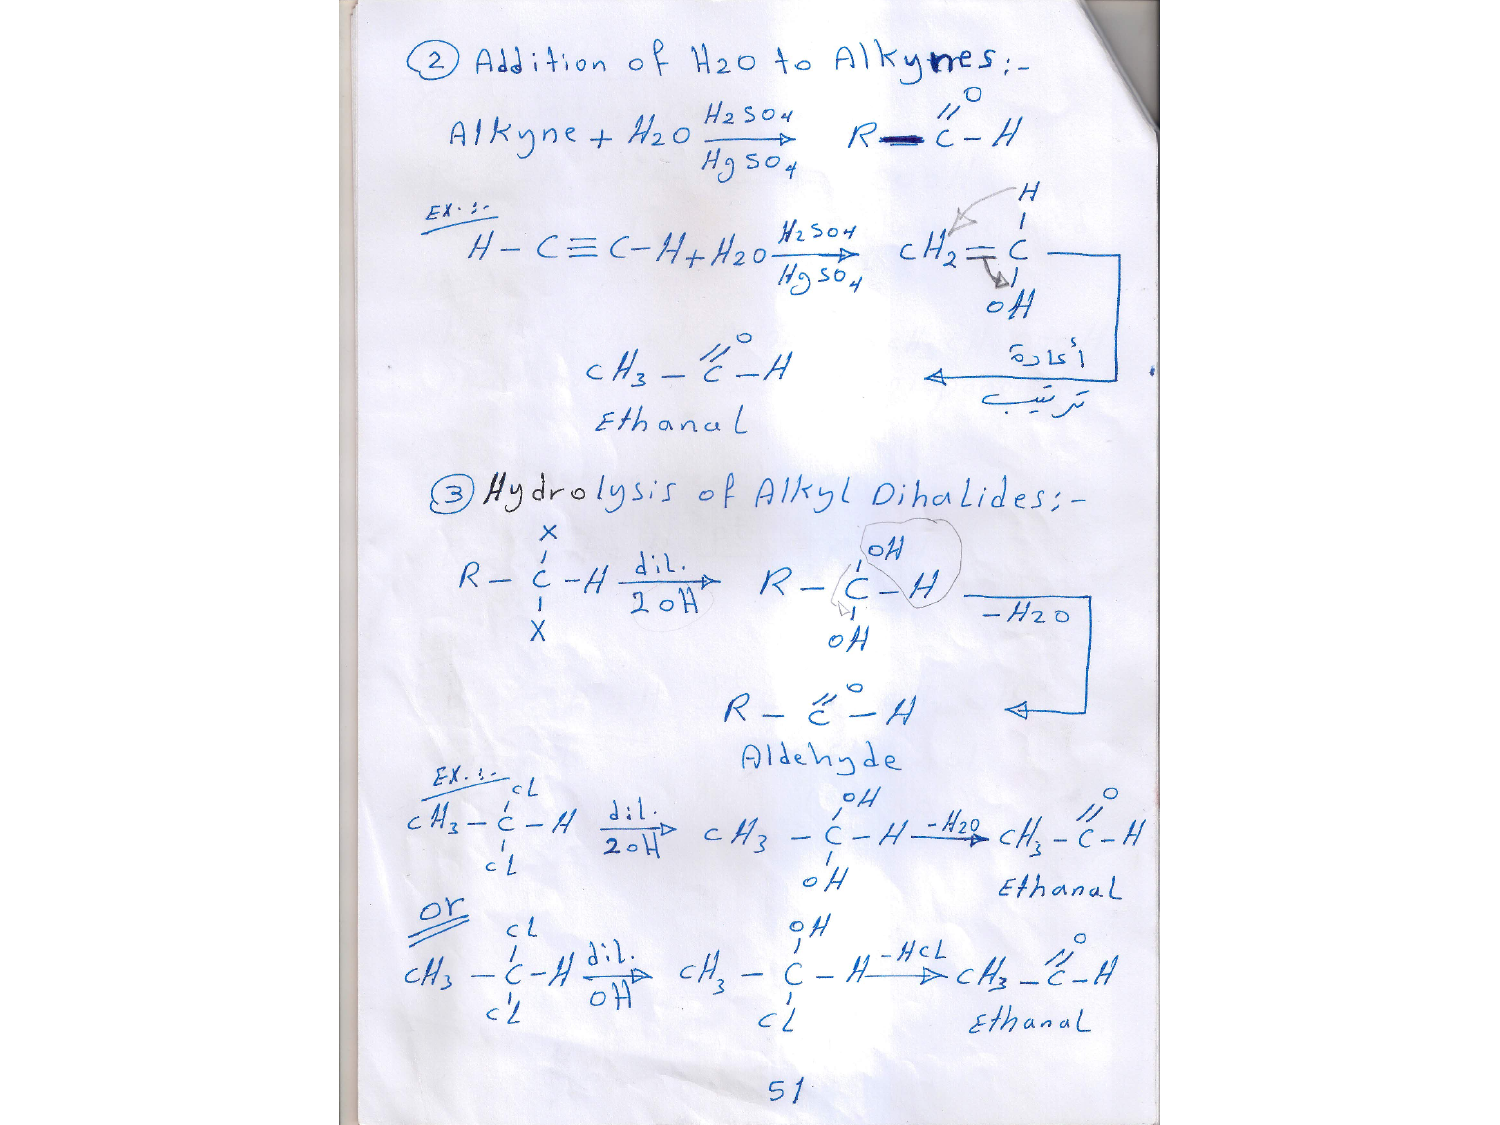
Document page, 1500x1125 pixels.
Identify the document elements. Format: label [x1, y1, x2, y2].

picture [339, 0, 1161, 1125]
